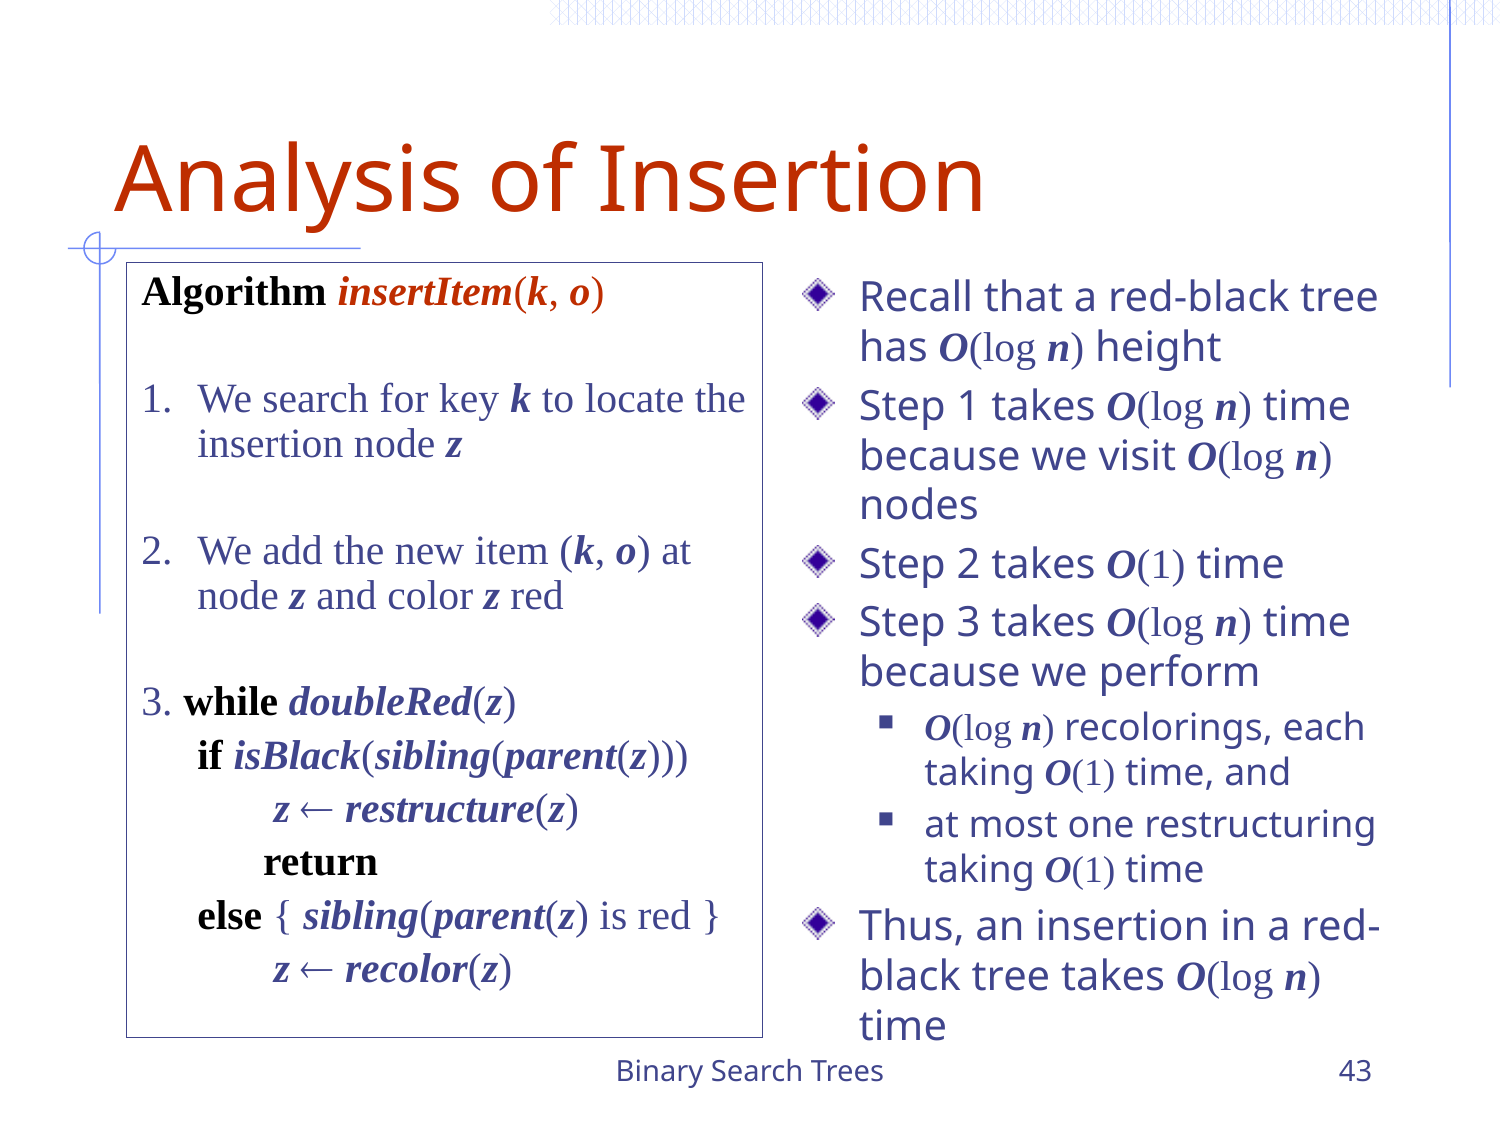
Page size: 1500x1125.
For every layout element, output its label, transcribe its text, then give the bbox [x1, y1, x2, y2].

list Recall that a red-black tree has O(log n) height Step 1 takes O(log n) time because we visit O(log n) nodes Step 2 takes O(1) time Step 3 takes O(log n) time because we perform O(log n) recolorings, each taking O(1) time, and at most one restructuring taking O(1) time Thus, an insertion in a red-black tree takes O(log n) time [787, 262, 1426, 1026]
picture [802, 603, 835, 637]
picture [802, 545, 835, 578]
text_box Algorithm insertItem(k, o) 1. We search for key k to locate the insertion node z 2. We add the new item (k, o) at node z and color z red 3. while doubleRed(z) if isBlack(sibling(parent(z))) z  restructure(z) return else { sibling(parent(z) is red } z  recolor(z) [126, 262, 763, 1038]
picture [802, 907, 835, 940]
picture [802, 387, 835, 420]
slide_number 43 [1074, 1026, 1388, 1101]
footer Binary Search Trees [512, 1024, 988, 1101]
title Analysis of Insertion [99, 49, 1376, 238]
picture [802, 278, 835, 311]
